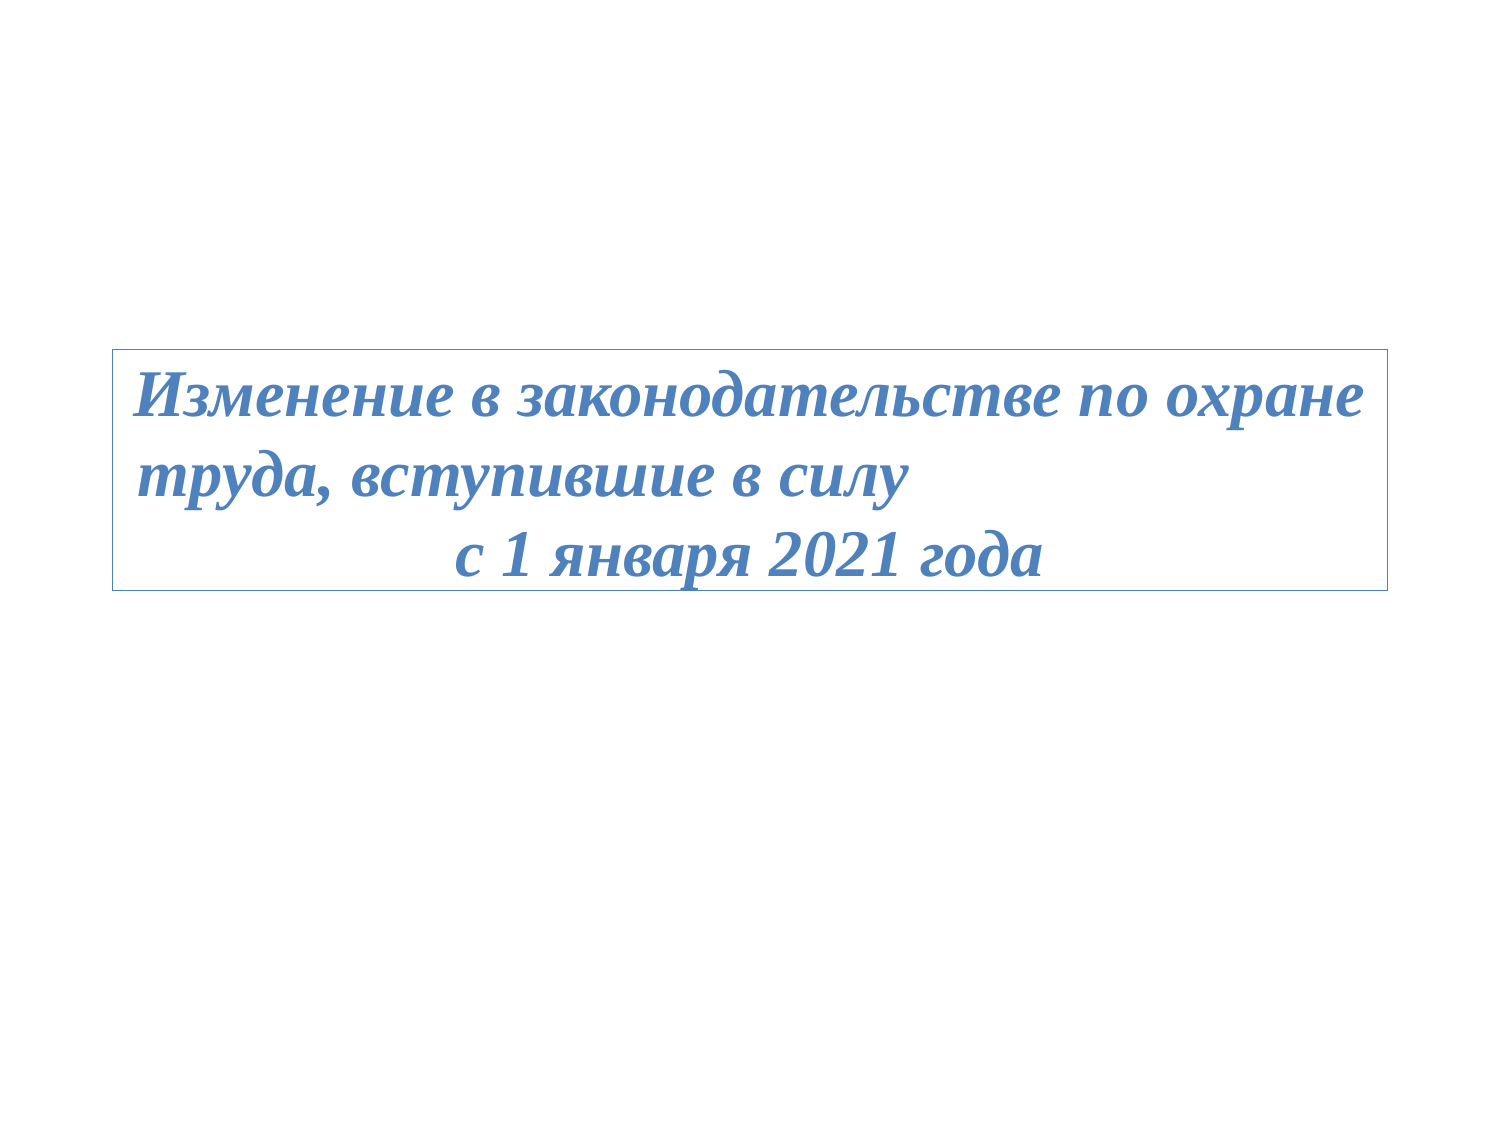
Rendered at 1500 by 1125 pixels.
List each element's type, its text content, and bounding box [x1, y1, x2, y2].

title Изменение в законодательстве по охране труда, вступившие в силу с 1 января 2021 года [112, 349, 1388, 591]
